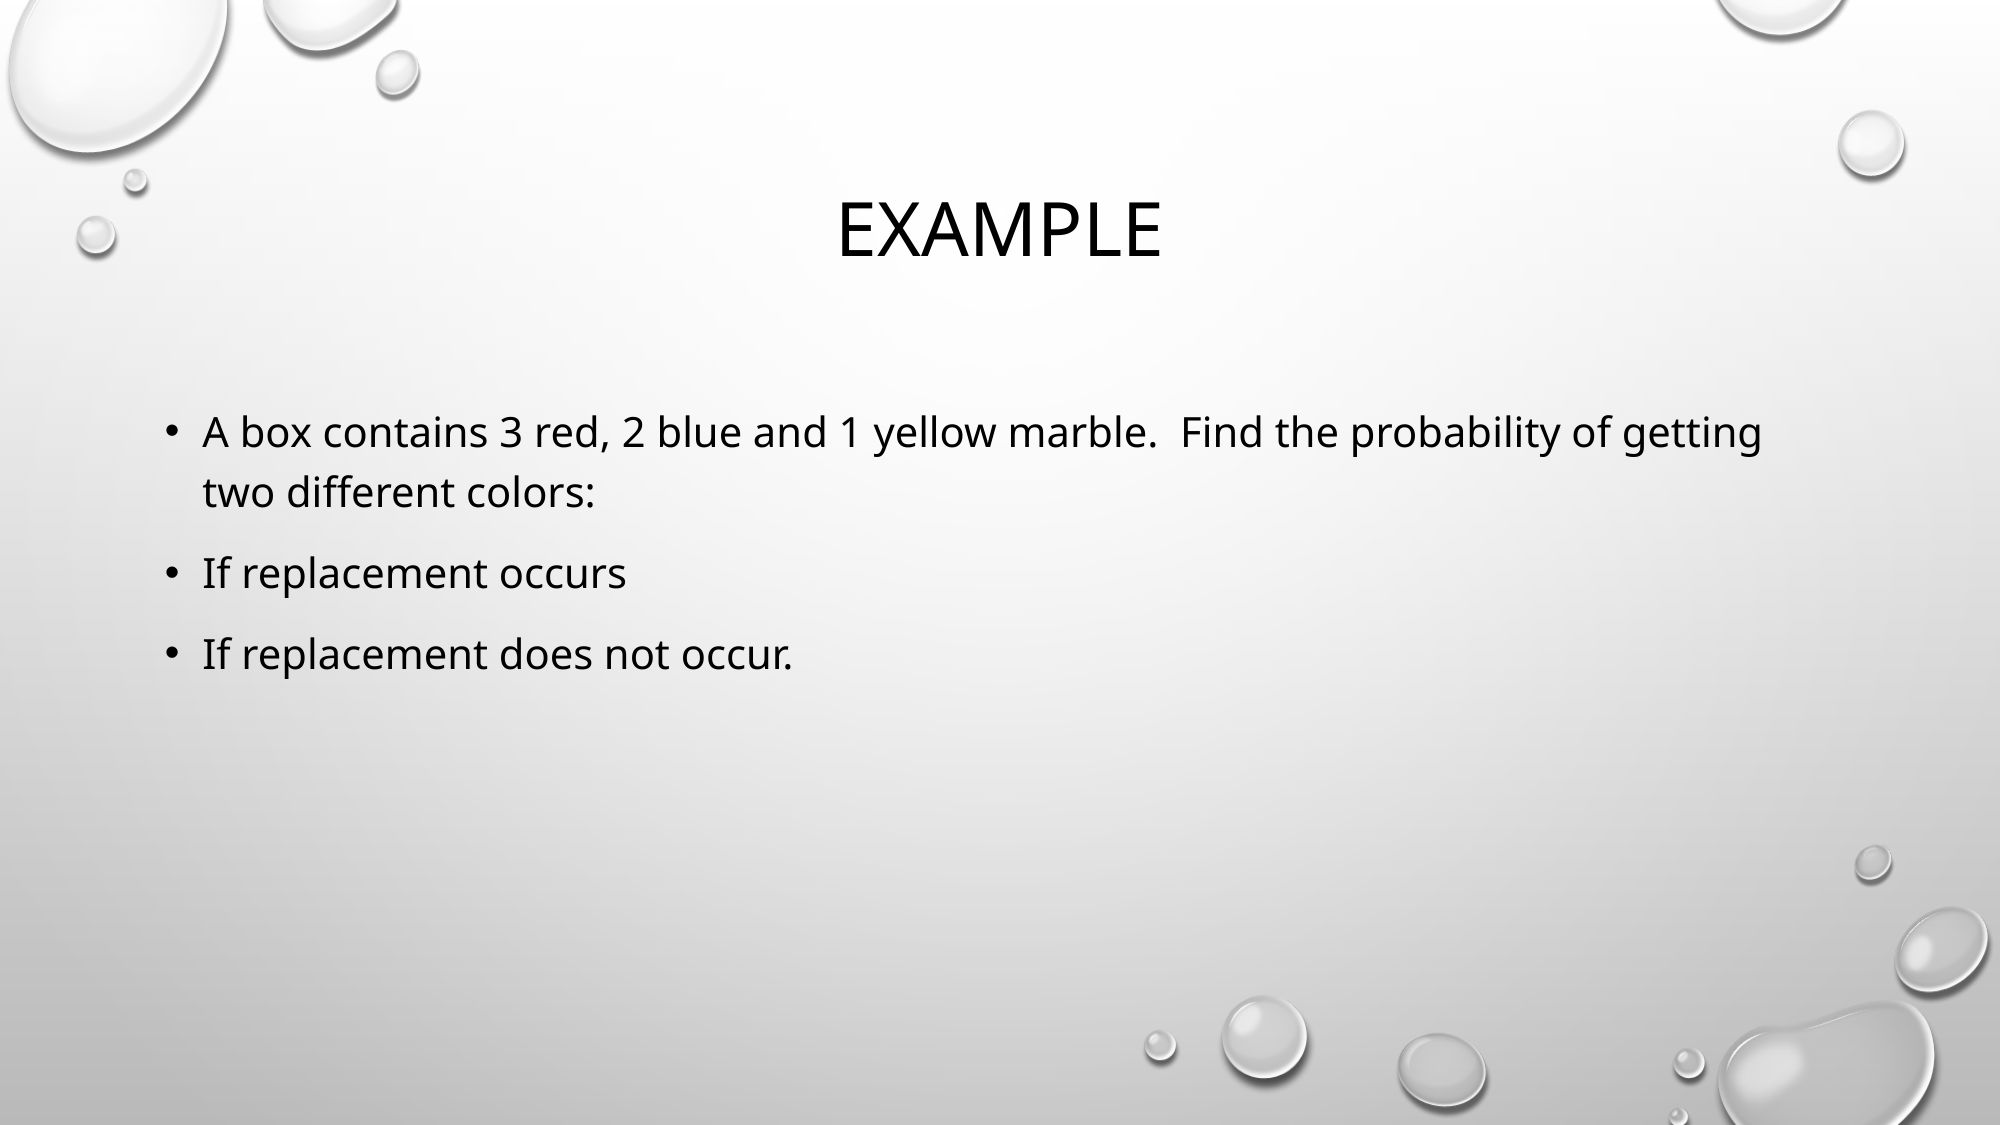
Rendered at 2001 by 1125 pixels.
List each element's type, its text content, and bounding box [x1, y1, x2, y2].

picture [0, 0, 2000, 1125]
title Example [149, 101, 1851, 364]
list A box contains 3 red, 2 blue and 1 yellow marble. Find the probability of getting two different colors: If replacement occurs If replacement does not occur. [149, 388, 1850, 950]
